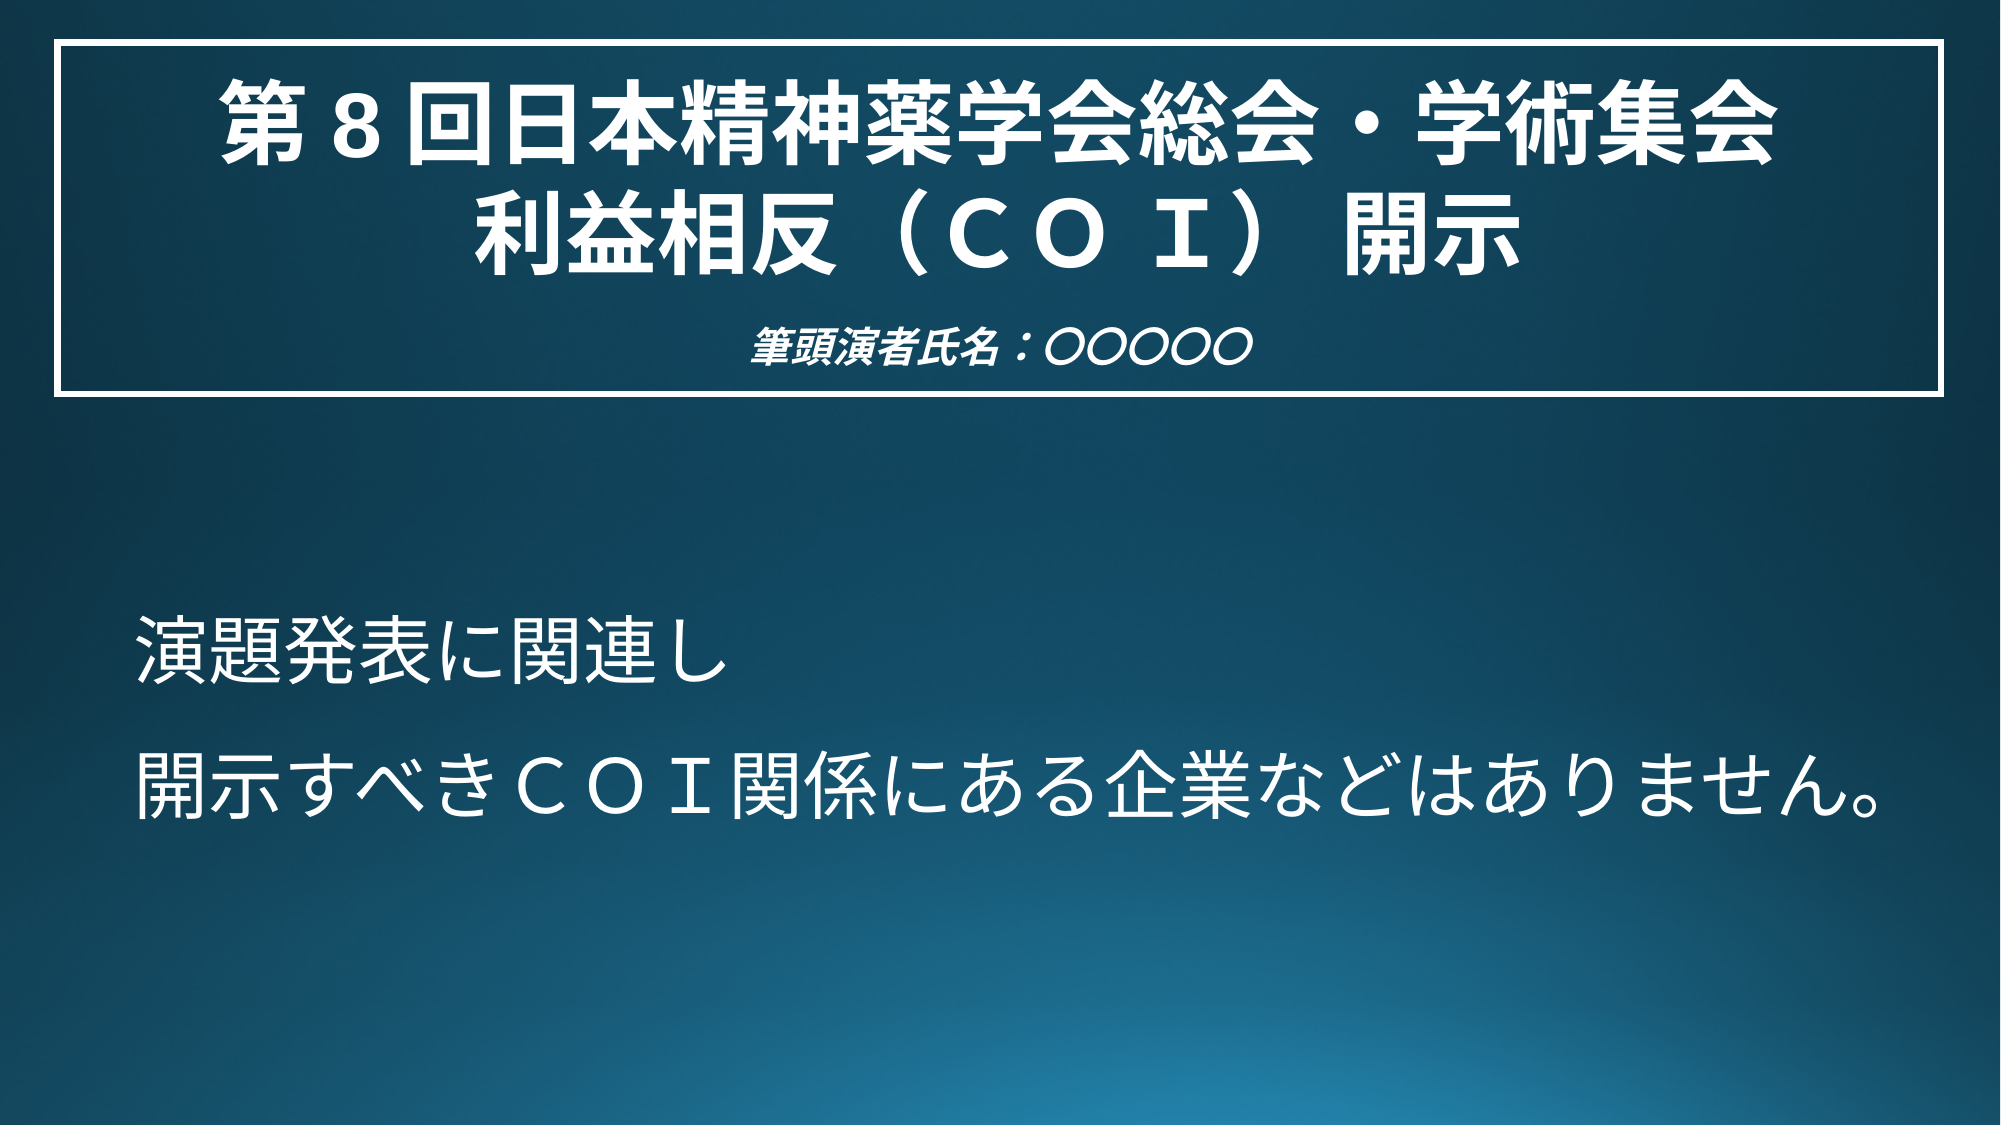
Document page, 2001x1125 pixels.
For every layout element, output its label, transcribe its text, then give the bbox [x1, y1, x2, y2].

text_box 演題発表に関連し 開示すべきＣＯＩ関係にある企業などはありません。 [118, 550, 1882, 836]
text_box 第8回日本精神薬学会総会・学術集会 利益相反（ＣＯ Ｉ） 開示 筆頭演者氏名：〇〇〇〇〇 [57, 42, 1942, 394]
picture [0, 0, 2001, 1125]
